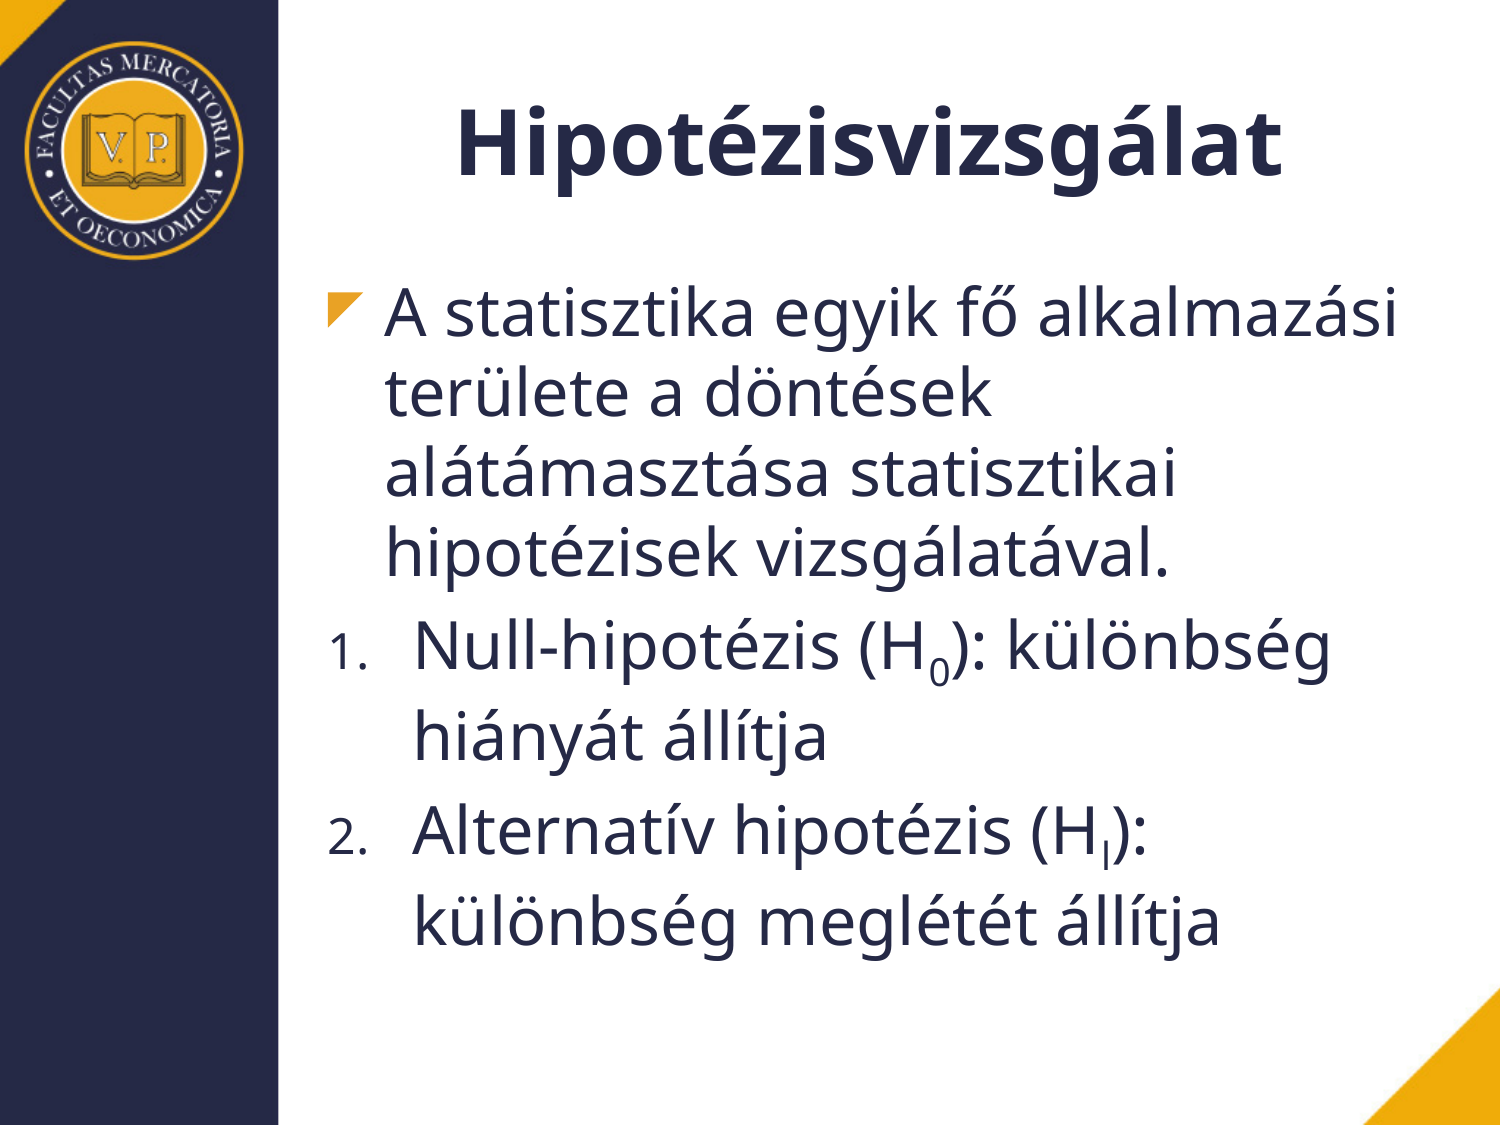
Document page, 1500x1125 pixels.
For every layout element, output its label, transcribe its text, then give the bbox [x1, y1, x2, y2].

picture [0, 0, 1500, 1125]
list A statisztika egyik fő alkalmazási területe a döntések alátámasztása statisztikai hipotézisek vizsgálatával. Null-hipotézis (H0): különbség hiányát állítja Alternatív hipotézis (Hl): különbség meglétét állítja [312, 262, 1426, 1006]
title Hipotézisvizsgálat [312, 44, 1426, 233]
